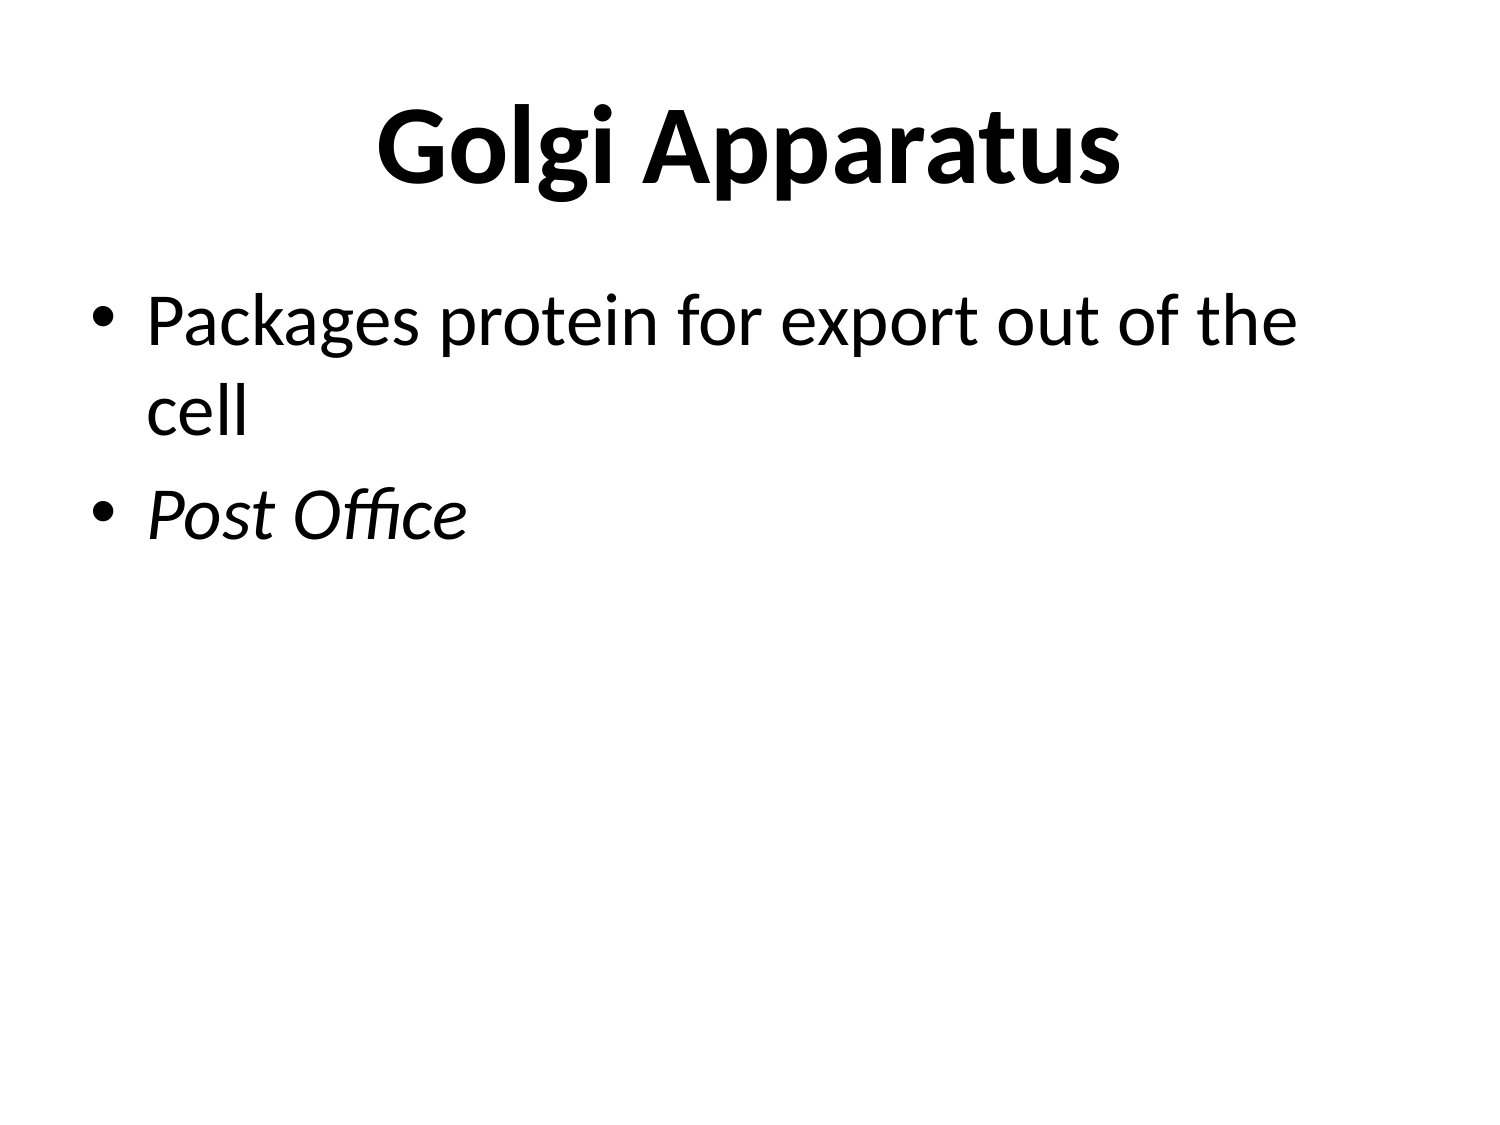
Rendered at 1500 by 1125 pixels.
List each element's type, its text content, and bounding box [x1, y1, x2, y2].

title Golgi Apparatus [75, 45, 1425, 233]
list Packages protein for export out of the cell Post Office [75, 262, 1425, 1005]
